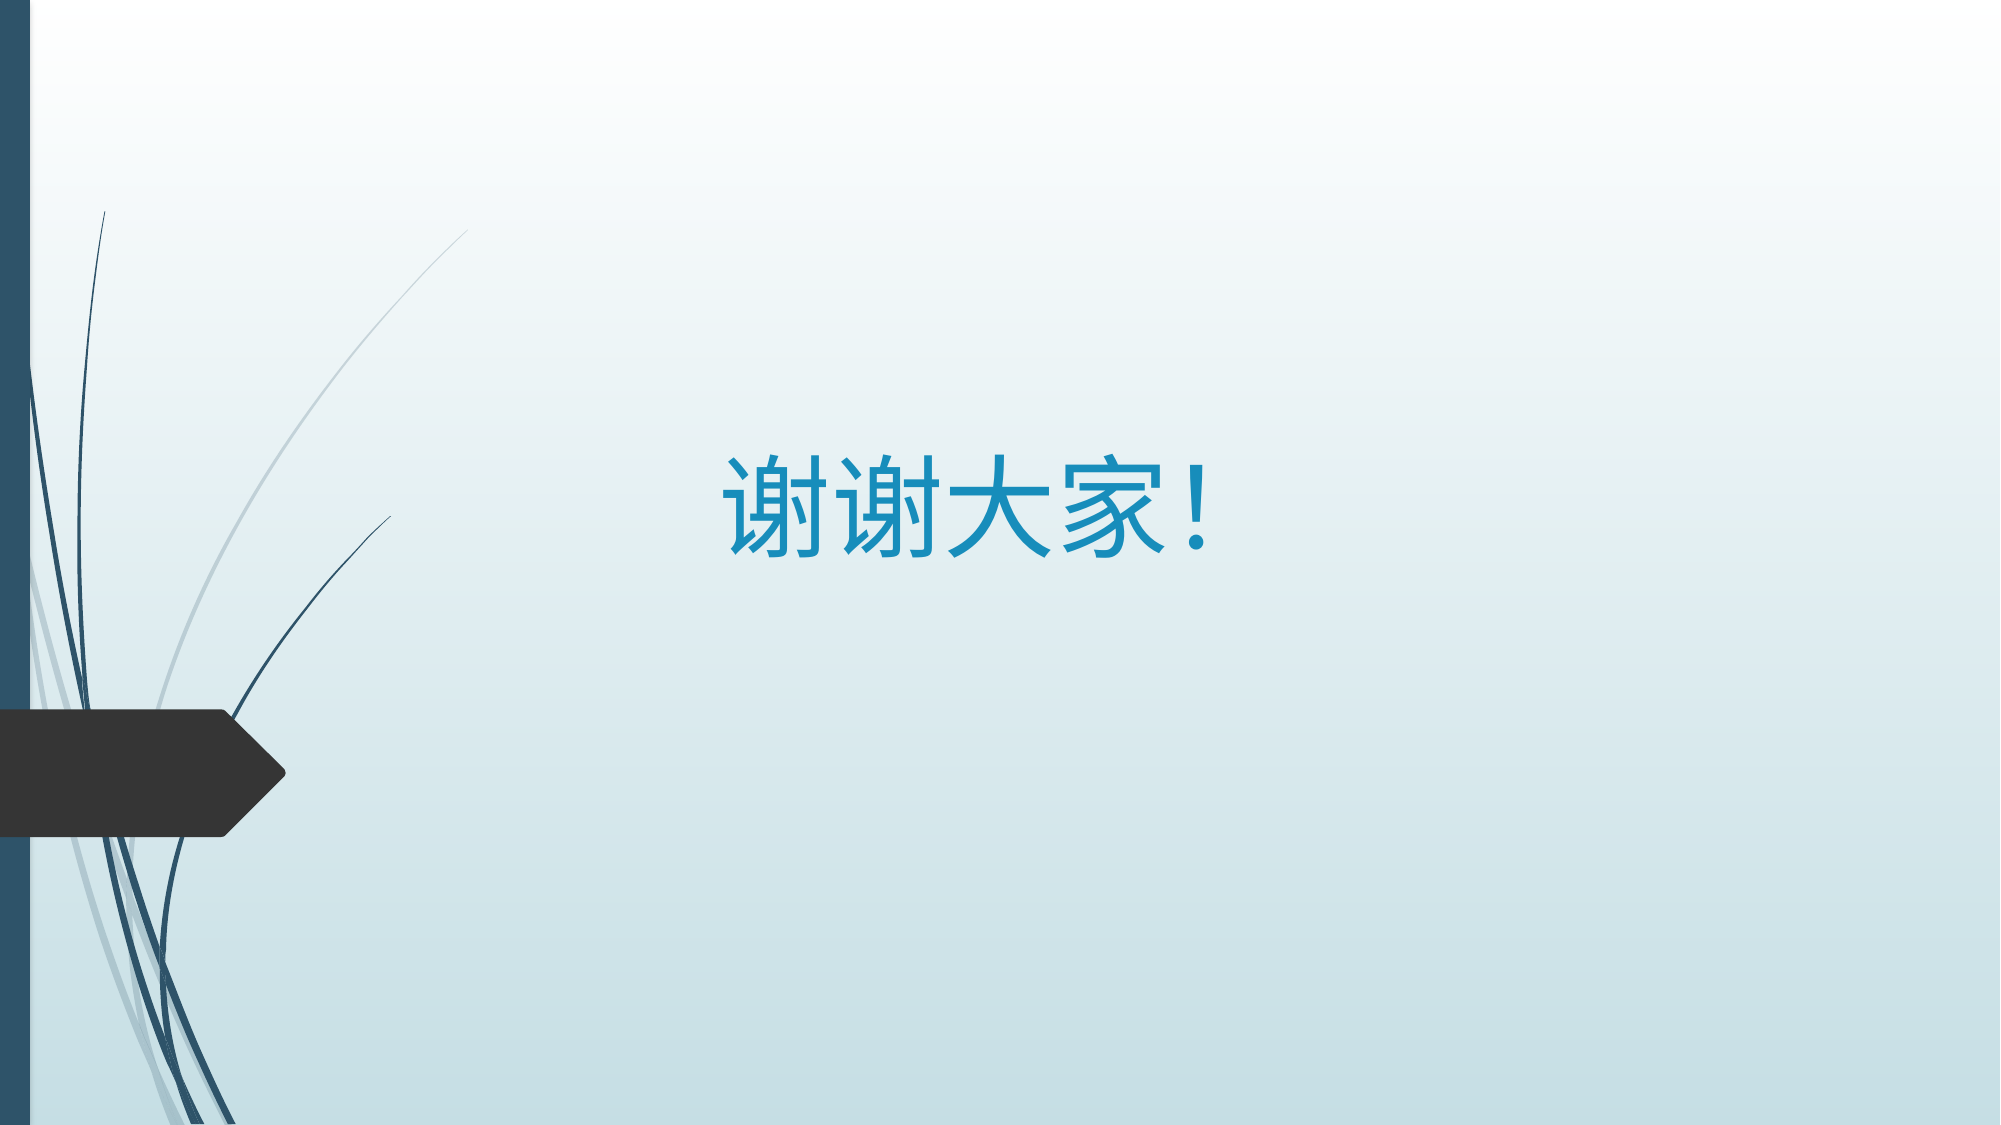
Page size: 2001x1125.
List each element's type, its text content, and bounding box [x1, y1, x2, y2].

title 谢谢大家！ [0, 208, 2000, 580]
